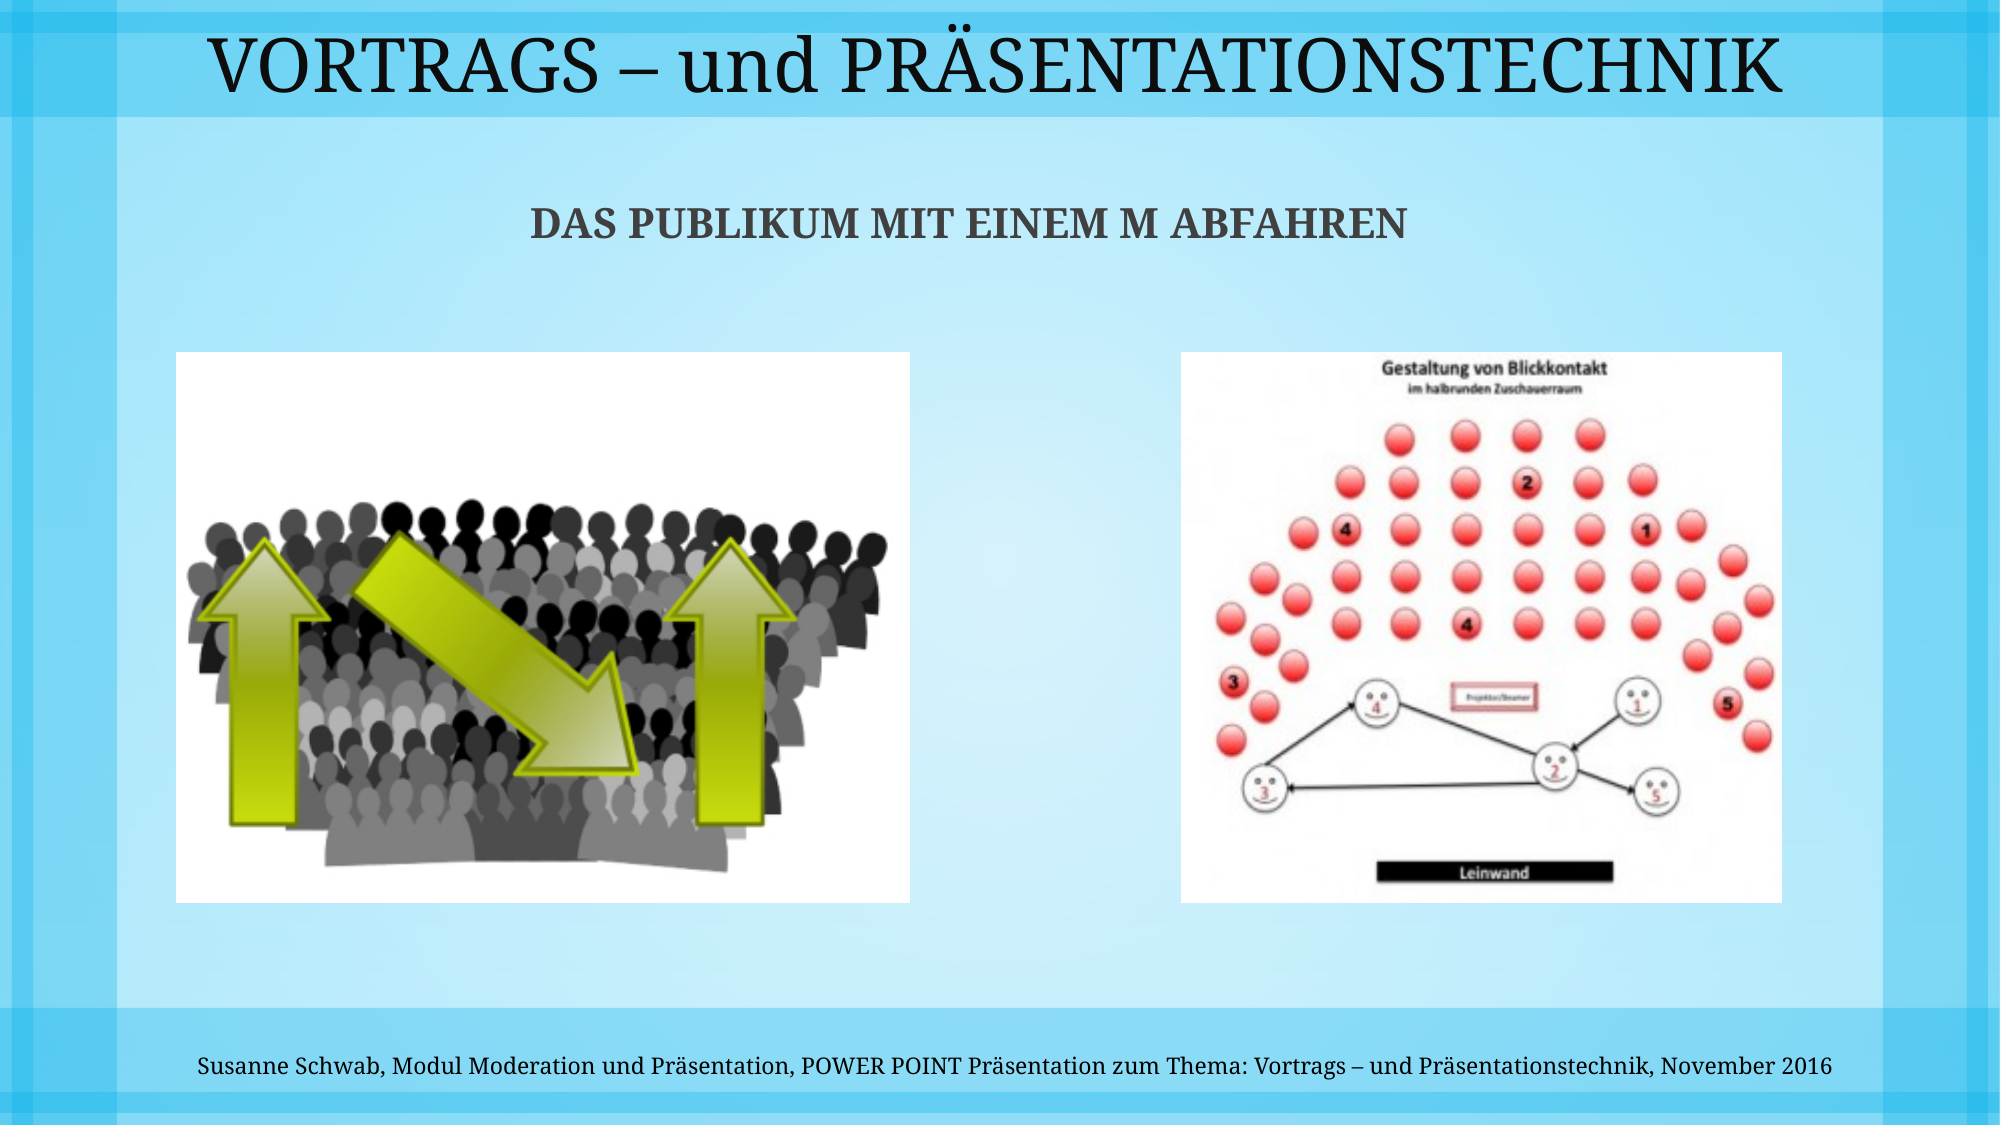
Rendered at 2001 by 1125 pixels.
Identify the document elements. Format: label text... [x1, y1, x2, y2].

subtitle DAS PUBLIKUM MIT EINEM M ABFAHREN [121, 164, 1818, 1012]
title VORTRAGS – und PRÄSENTATIONSTECHNIK [107, 9, 1884, 116]
text_box Susanne Schwab, Modul Moderation und Präsentation, POWER POINT Präsentation zum Thema: Vortrags – und Präsentationstechnik, November 2016 [148, 1044, 1884, 1087]
picture [176, 352, 910, 903]
picture [1181, 352, 1782, 903]
